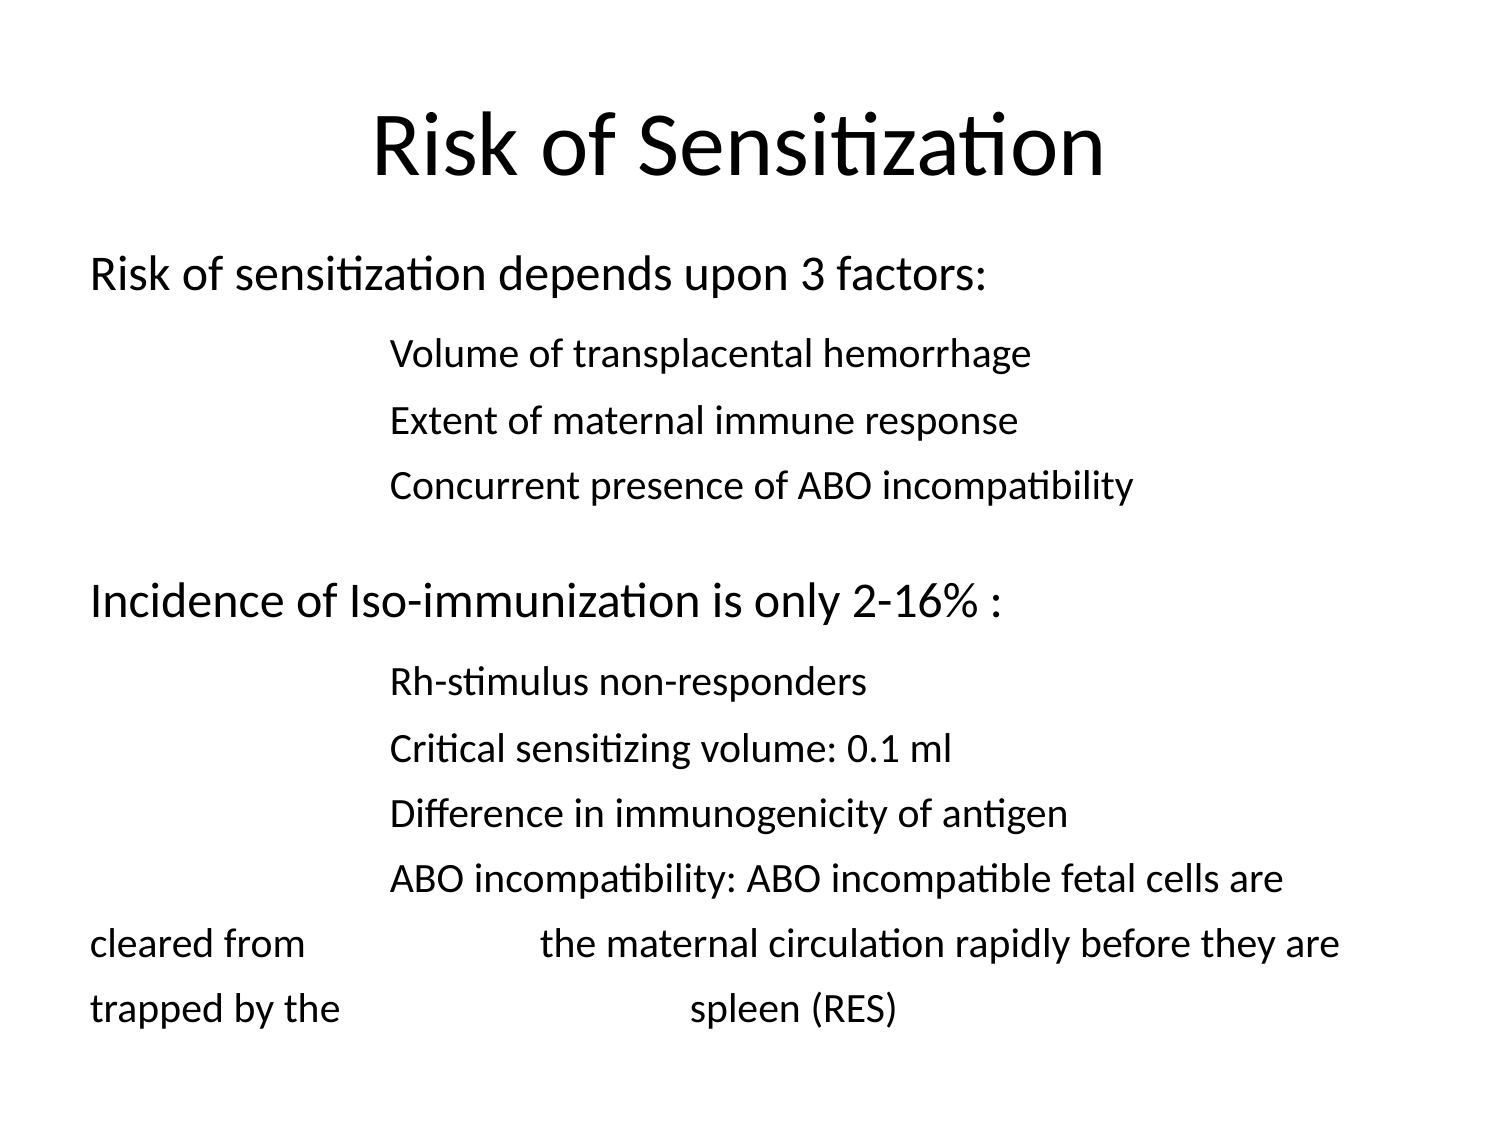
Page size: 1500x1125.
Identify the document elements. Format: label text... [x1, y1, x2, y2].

text_box Risk of sensitization depends upon 3 factors: Volume of transplacental hemorrhage Extent of maternal immune response Concurrent presence of ABO incompatibility Incidence of Iso-immunization is only 2-16% : Rh-stimulus non-responders Critical sensitizing volume: 0.1 ml Difference in immunogenicity of antigen ABO incompatibility: ABO incompatible fetal cells are cleared from the maternal circulation rapidly before they are trapped by the spleen (RES) [74, 232, 1425, 1039]
title Risk of Sensitization [75, 45, 1425, 232]
